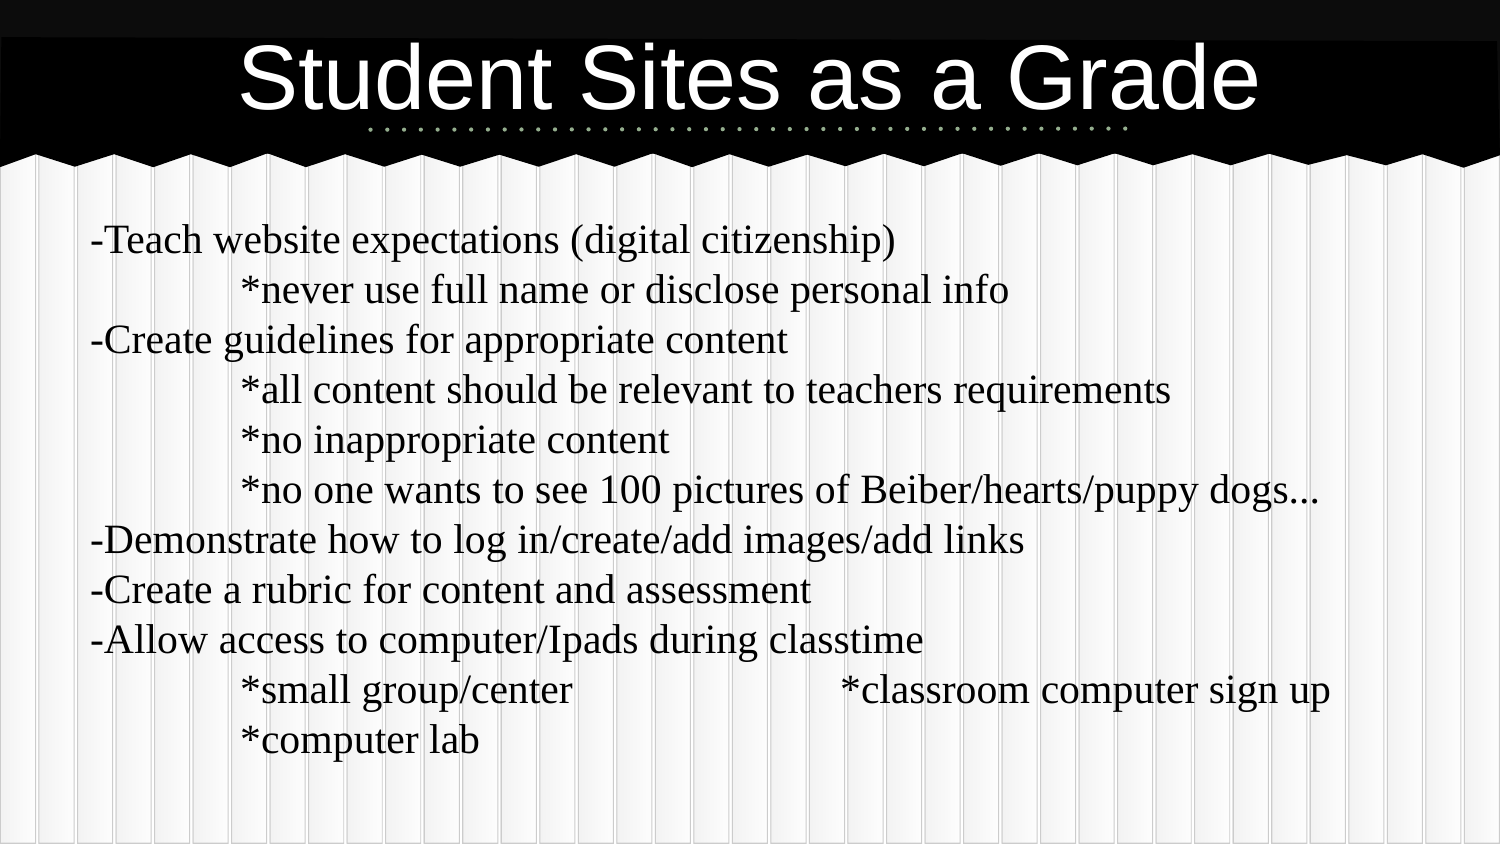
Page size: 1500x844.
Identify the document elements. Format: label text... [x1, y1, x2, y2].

list -Teach website expectations (digital citizenship) *never use full name or disclose personal info -Create guidelines for appropriate content *all content should be relevant to teachers requirements *no inappropriate content *no one wants to see 100 pictures of Beiber/hearts/puppy dogs... -Demonstrate how to log in/create/add images/add links -Create a rubric for content and assessment -Allow access to computer/Ipads during classtime *small group/center *classroom computer sign up *computer lab [75, 196, 1425, 793]
title Student Sites as a Grade [75, 2, 1425, 143]
